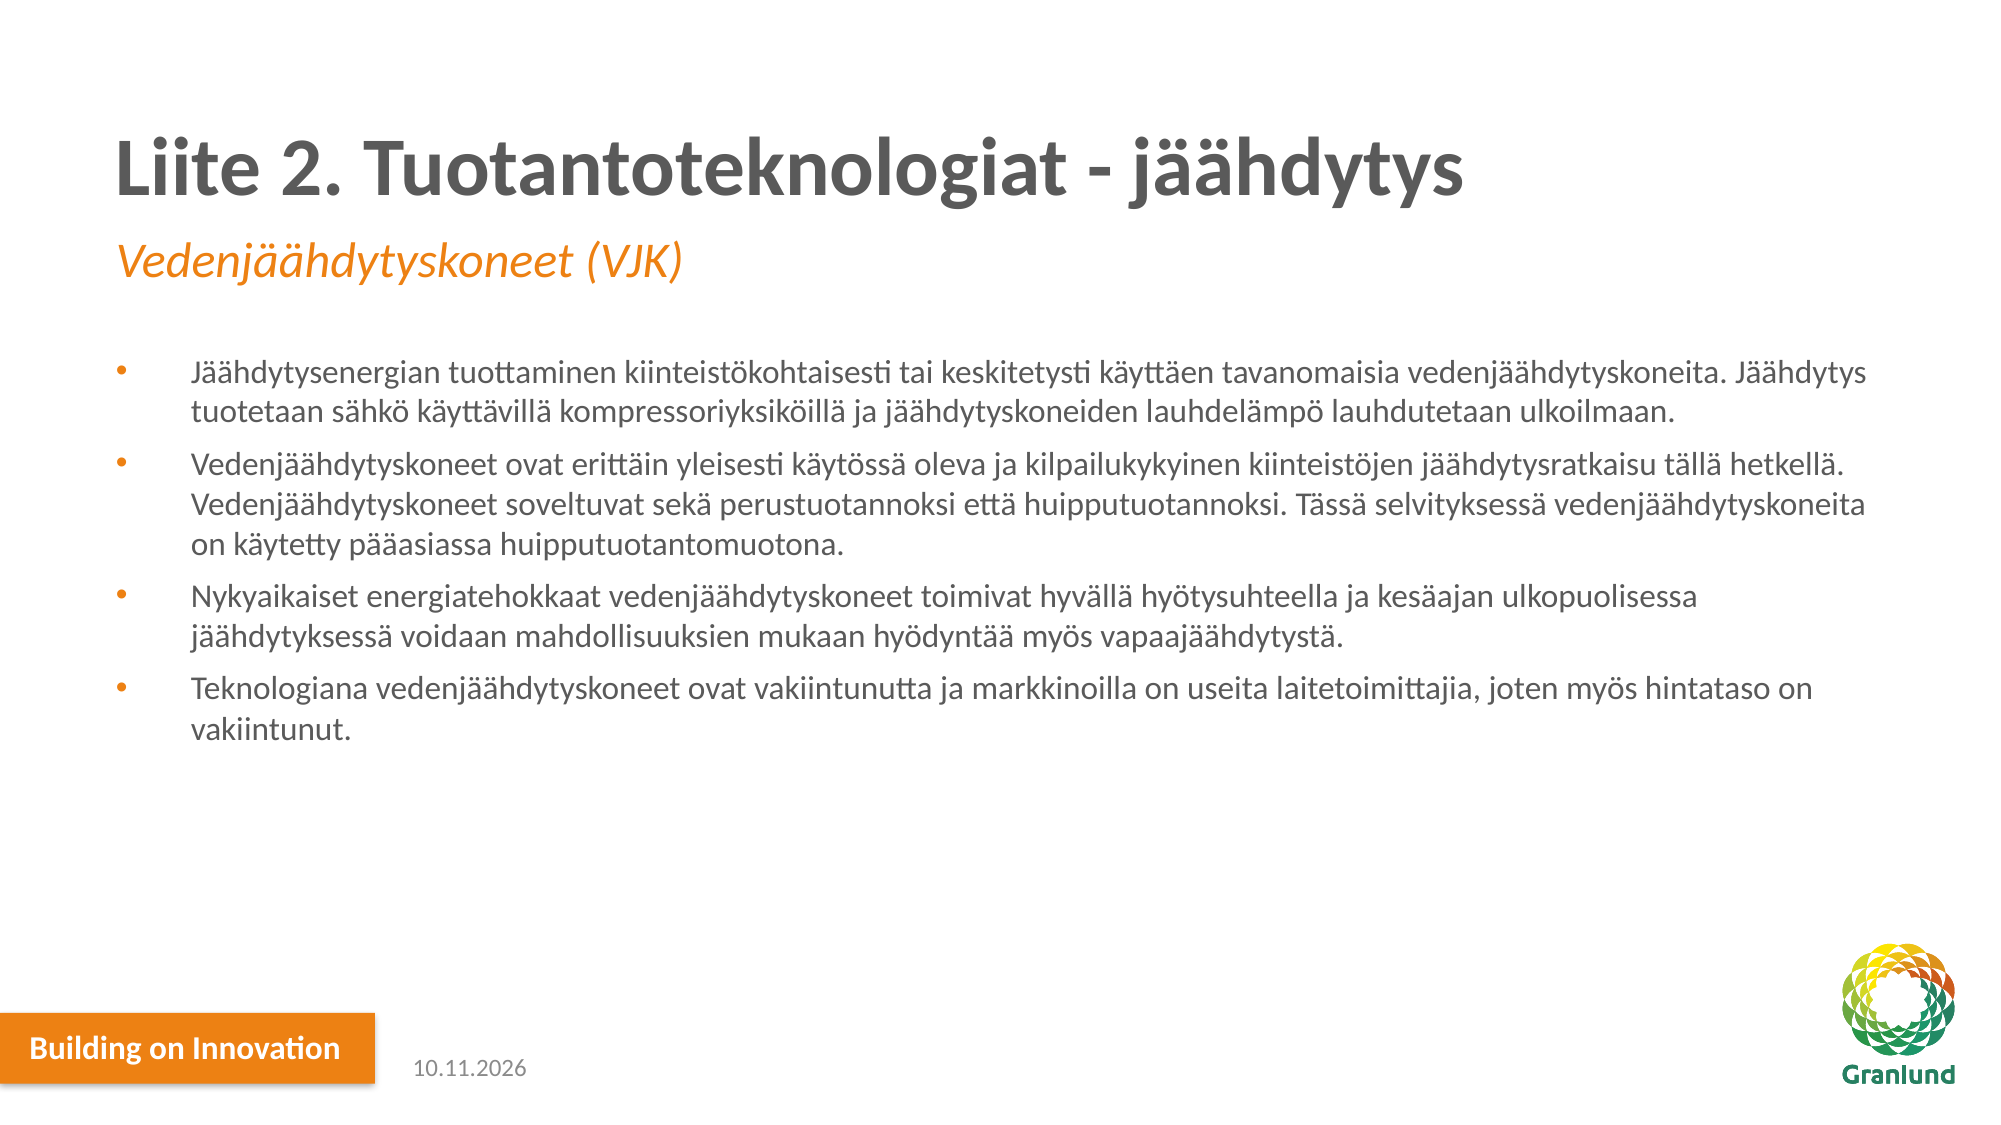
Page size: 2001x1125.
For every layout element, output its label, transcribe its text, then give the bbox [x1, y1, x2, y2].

list Vedenjäähdytyskoneet (VJK) [115, 227, 1893, 313]
title Liite 2. Tuotantoteknologiat - jäähdytys [115, 88, 1893, 212]
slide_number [397, 1043, 848, 1091]
list Jäähdytysenergian tuottaminen kiinteistökohtaisesti tai keskitetysti käyttäen tavanomaisia vedenjäähdytyskoneita. Jäähdytys tuotetaan sähkö käyttävillä kompressoriyksiköillä ja jäähdytyskoneiden lauhdelämpö lauhdutetaan ulkoilmaan. Vedenjäähdytyskoneet ovat erittäin yleisesti käytössä oleva ja kilpailukykyinen kiinteistöjen jäähdytysratkaisu tällä hetkellä. Vedenjäähdytyskoneet soveltuvat sekä perustuotannoksi että huipputuotannoksi. Tässä selvityksessä vedenjäähdytyskoneita on käytetty pääasiassa huipputuotantomuotona. Nykyaikaiset energiatehokkaat vedenjäähdytyskoneet toimivat hyvällä hyötysuhteella ja kesäajan ulkopuolisessa jäähdytyksessä voidaan mahdollisuuksien mukaan hyödyntää myös vapaajäähdytystä. Teknologiana vedenjäähdytyskoneet ovat vakiintunutta ja markkinoilla on useita laitetoimittajia, joten myös hintataso on vakiintunut. [115, 349, 1893, 998]
